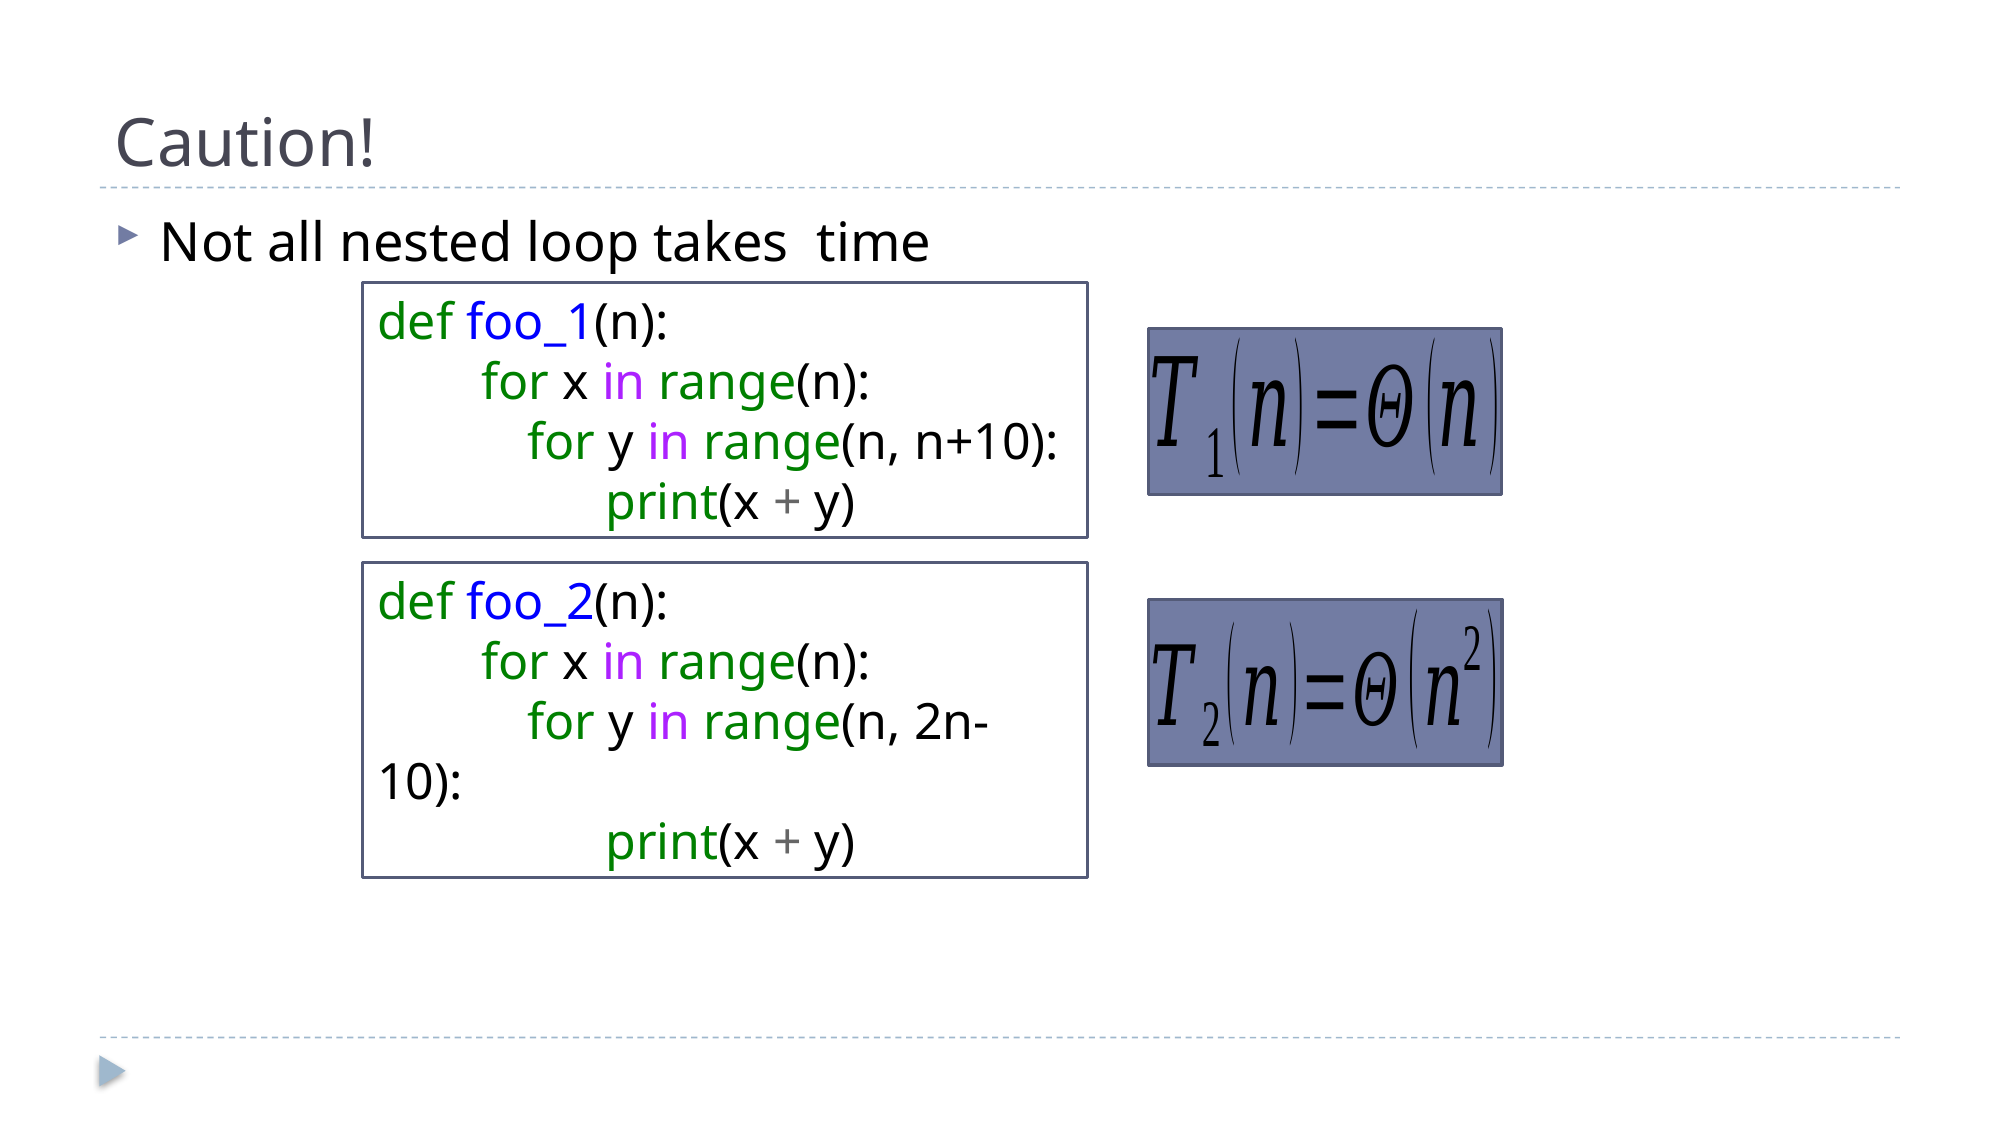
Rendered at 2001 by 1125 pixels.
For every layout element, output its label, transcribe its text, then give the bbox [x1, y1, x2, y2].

text_box def foo_2(n): for x in range(n): for y in range(n, 2n-10): print(x + y) [362, 562, 1088, 878]
title Caution! [99, 24, 1901, 188]
text_box def foo_1(n): for x in range(n): for y in range(n, n+10): print(x + y) [362, 282, 1088, 538]
